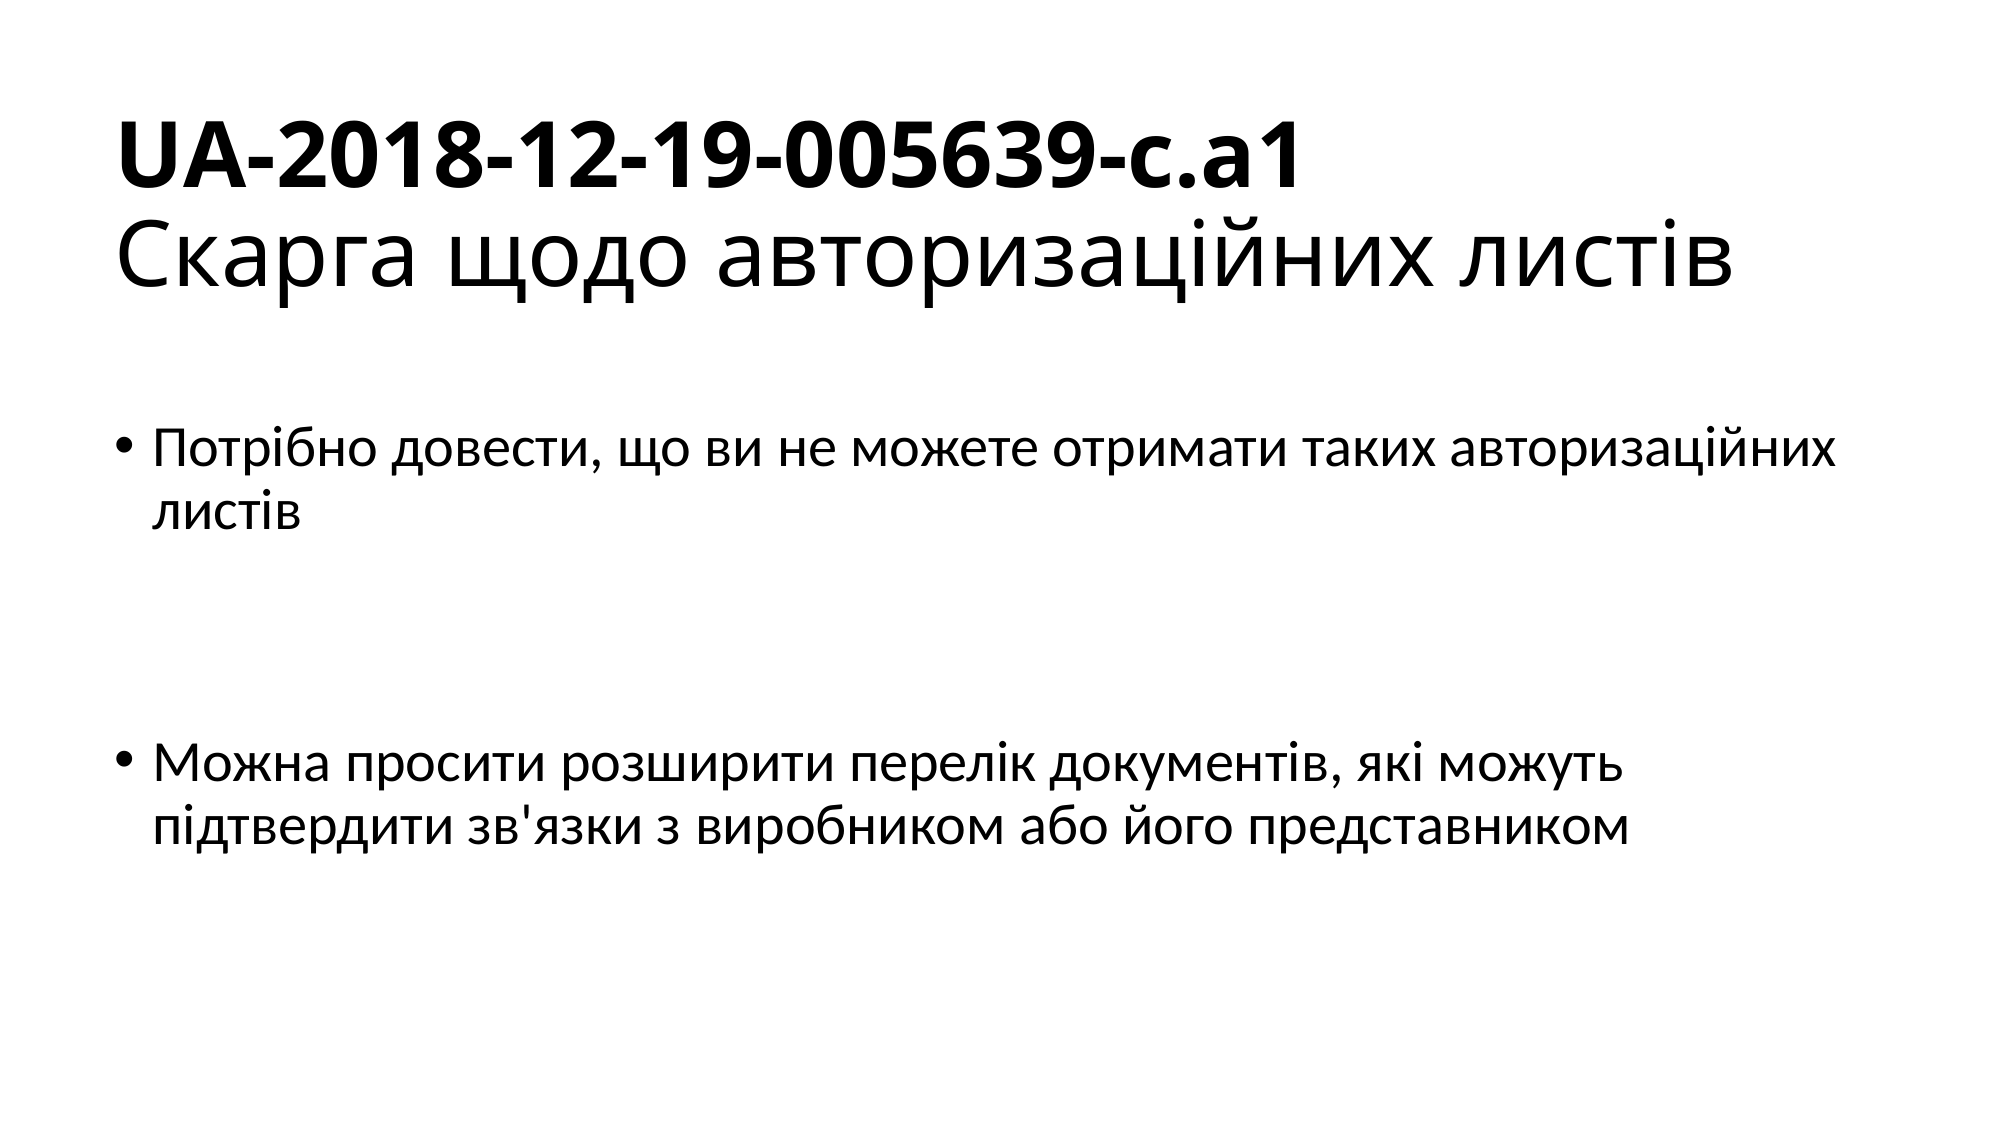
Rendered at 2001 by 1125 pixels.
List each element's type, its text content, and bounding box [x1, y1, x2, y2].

title UA-2018-12-19-005639-c.a1 Скарга щодо авторизаційних листів [99, 62, 1900, 408]
list Потрібно довести, що ви не можете отримати таких авторизаційних листів Можна просити розширити перелік документів, які можуть підтвердити зв'язки з виробником або його представником [99, 408, 1900, 1005]
